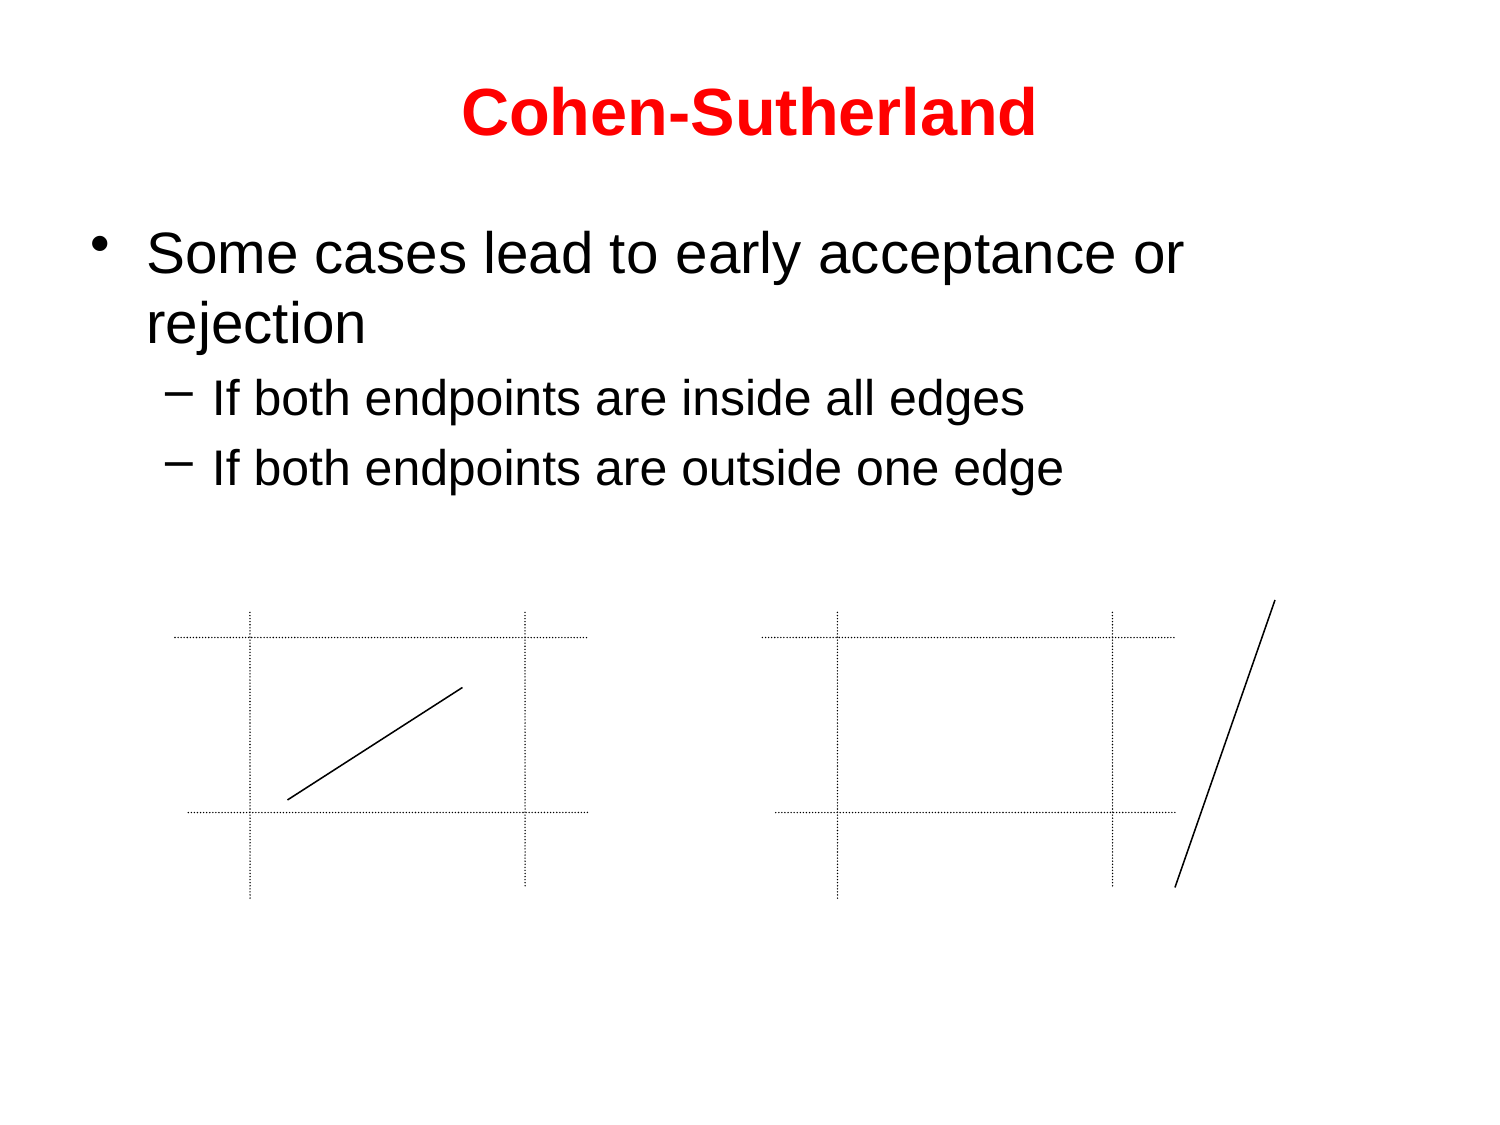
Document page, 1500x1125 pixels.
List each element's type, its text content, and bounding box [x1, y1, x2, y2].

list Some cases lead to early acceptance or rejection If both endpoints are inside all edges If both endpoints are outside one edge [75, 208, 1425, 1005]
title Cohen-Sutherland [75, 45, 1425, 173]
